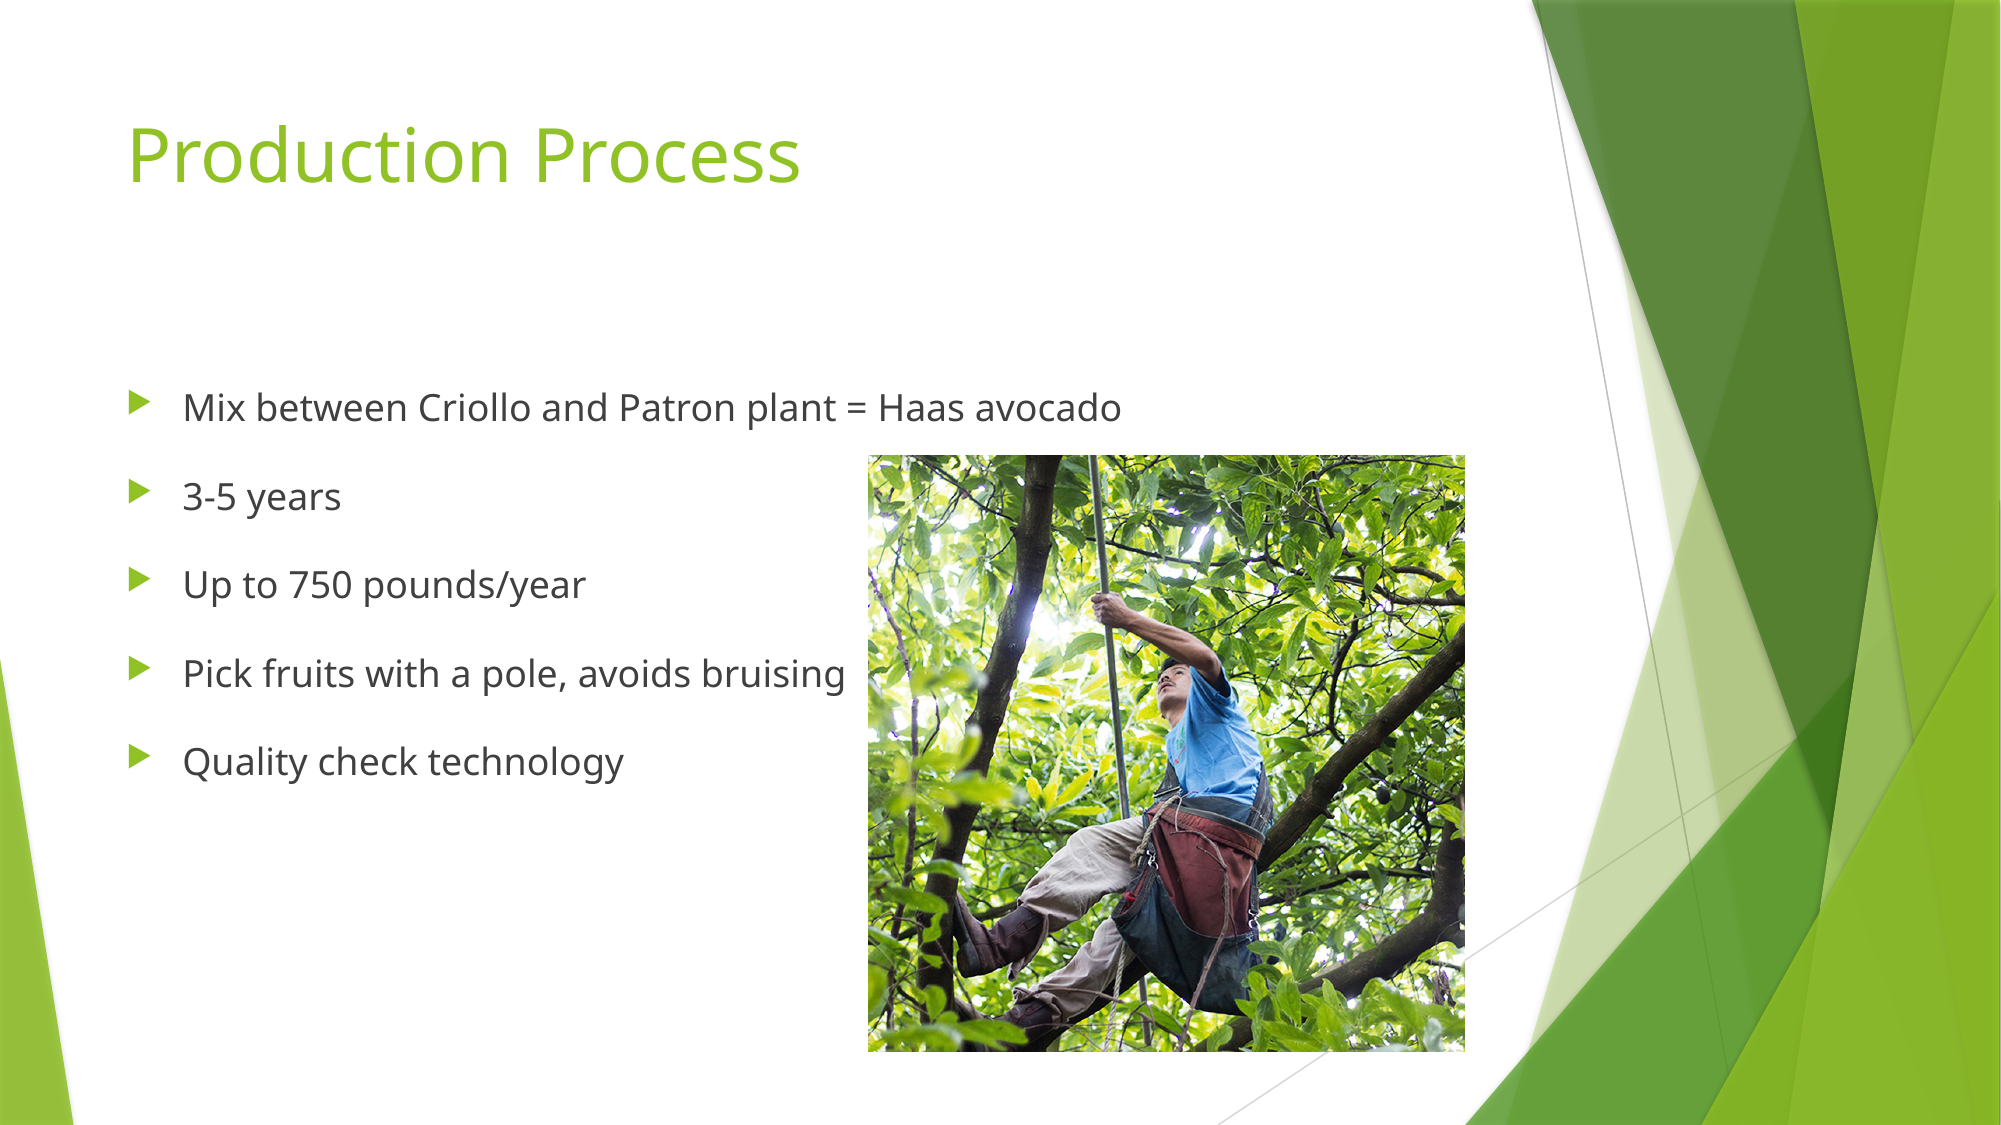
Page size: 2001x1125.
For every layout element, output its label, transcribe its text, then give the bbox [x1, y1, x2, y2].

picture [867, 454, 1466, 1053]
list Mix between Criollo and Patron plant = Haas avocado 3-5 years Up to 750 pounds/year Pick fruits with a pole, avoids bruising Quality check technology [111, 354, 1522, 992]
title Production Process [111, 99, 1522, 317]
